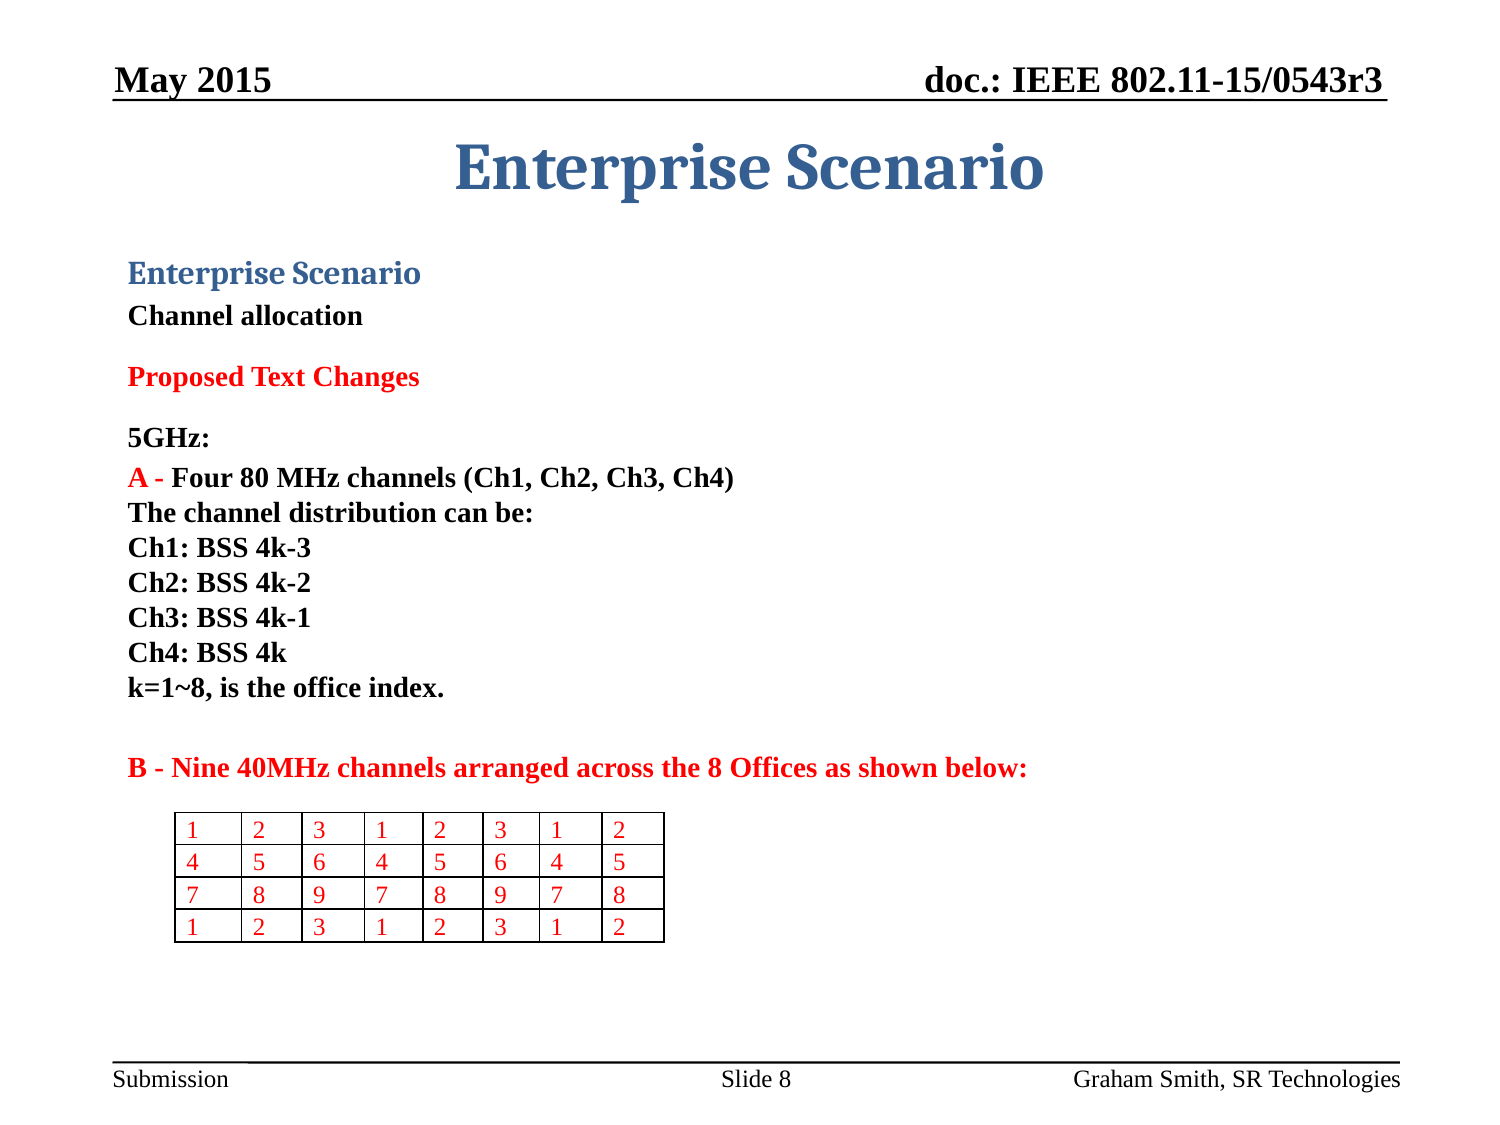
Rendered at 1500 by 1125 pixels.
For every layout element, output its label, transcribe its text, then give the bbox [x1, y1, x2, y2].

table_cell 1 [176, 910, 241, 941]
table_header 2 [242, 813, 301, 844]
table_cell 7 [365, 878, 422, 908]
table_cell 2 [242, 910, 301, 941]
slide_number Slide 8 [712, 1061, 800, 1093]
table_cell 7 [540, 878, 601, 908]
table_cell 3 [303, 910, 364, 941]
table_header 3 [303, 813, 364, 844]
table_cell 5 [424, 845, 482, 876]
table_cell 6 [484, 845, 539, 876]
table_cell 8 [242, 878, 301, 908]
list Enterprise Scenario Channel allocation Proposed Text Changes 5GHz: A - Four 80 MHz channels (Ch1, Ch2, Ch3, Ch4) The channel distribution can be: Ch1: BSS 4k-3 Ch2: BSS 4k-2 Ch3: BSS 4k-1 Ch4: BSS 4k k=1~8, is the office index. B - Nine 40MHz channels arranged across the 8 Offices as shown below: [112, 237, 1388, 913]
table_cell 4 [365, 845, 422, 876]
table_cell 4 [176, 845, 241, 876]
table_cell 2 [424, 910, 482, 941]
table_cell 3 [484, 910, 539, 941]
table_cell 6 [303, 845, 364, 876]
table_cell 7 [176, 878, 241, 908]
table_cell 5 [242, 845, 301, 876]
table_cell 8 [603, 878, 663, 908]
table_header 1 [365, 813, 422, 844]
table_cell 1 [365, 910, 422, 941]
table_cell 4 [540, 845, 601, 876]
table_header 1 [540, 813, 601, 844]
table_cell 9 [484, 878, 539, 908]
table_header 2 [603, 813, 663, 844]
footer Graham Smith, SR Technologies [1069, 1061, 1402, 1093]
table_cell 2 [603, 910, 663, 941]
table_header 3 [484, 813, 539, 844]
table_cell 8 [424, 878, 482, 908]
table_header 2 [424, 813, 482, 844]
table_header 1 [176, 813, 241, 844]
title Enterprise Scenario [112, 112, 1388, 213]
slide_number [114, 54, 286, 101]
table_cell 9 [303, 878, 364, 908]
table_cell 1 [540, 910, 601, 941]
table_cell 5 [603, 845, 663, 876]
